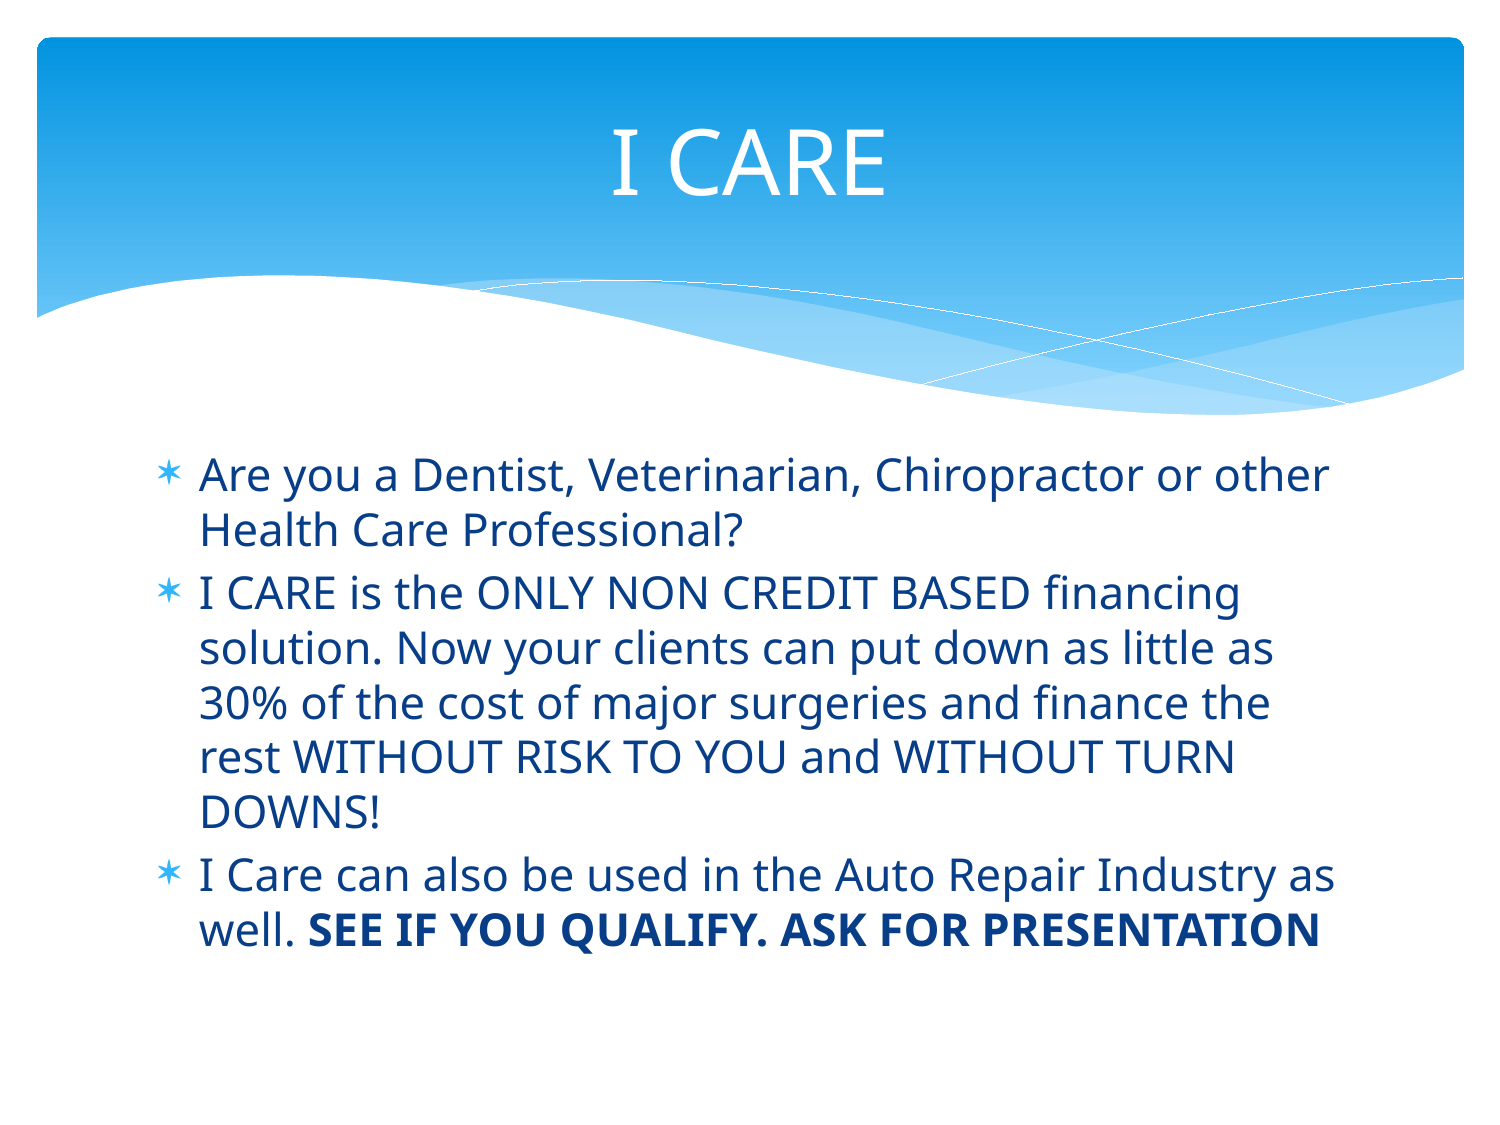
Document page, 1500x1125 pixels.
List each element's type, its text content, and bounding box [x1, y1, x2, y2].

title I CARE [75, 55, 1425, 261]
list Are you a Dentist, Veterinarian, Chiropractor or other Health Care Professional? I CARE is the ONLY NON CREDIT BASED financing solution. Now your clients can put down as little as 30% of the cost of major surgeries and finance the rest WITHOUT RISK TO YOU and WITHOUT TURN DOWNS! I Care can also be used in the Auto Repair Industry as well. SEE IF YOU QUALIFY. ASK FOR PRESENTATION [143, 438, 1359, 1005]
